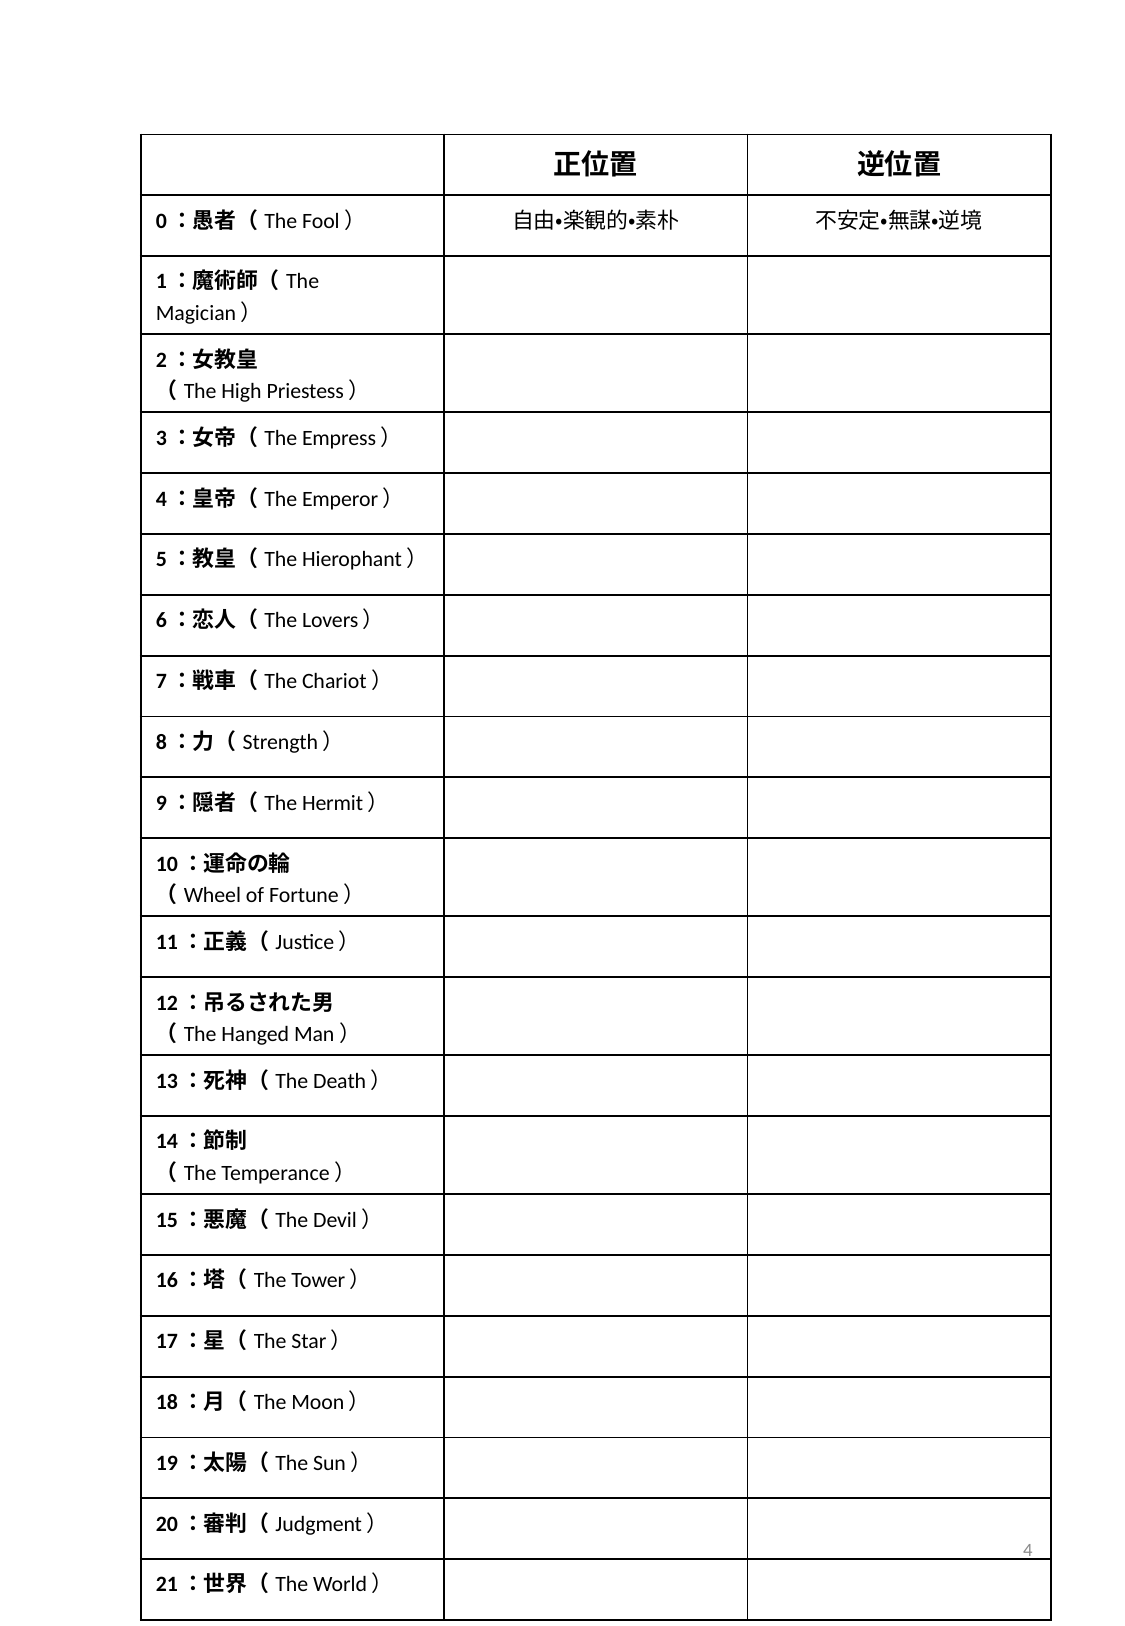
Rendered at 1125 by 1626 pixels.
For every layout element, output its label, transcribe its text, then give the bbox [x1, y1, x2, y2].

table_cell [748, 1499, 1050, 1558]
table_cell [748, 1438, 1050, 1497]
table_cell [748, 978, 1050, 1054]
table_header 正位置 [445, 135, 747, 194]
table_cell 19：太陽（The Sun） [142, 1438, 443, 1497]
table_cell [748, 257, 1050, 333]
table_cell [748, 474, 1050, 533]
table_cell [445, 1256, 747, 1315]
table_cell 1：魔術師（The Magician） [142, 257, 443, 333]
table_cell [748, 535, 1050, 594]
table_cell 18：月（The Moon） [142, 1378, 443, 1437]
table_header [142, 135, 443, 194]
table_cell [445, 917, 747, 976]
table_cell [445, 978, 747, 1054]
table_cell [445, 1117, 747, 1193]
table_cell [748, 839, 1050, 915]
table_cell [445, 335, 747, 411]
table_cell 11：正義（Justice） [142, 917, 443, 976]
table_cell 5：教皇（The Hierophant） [142, 535, 443, 594]
table_cell [445, 1560, 747, 1619]
table_cell 0：愚者（The Fool） [142, 196, 443, 255]
table_cell [748, 1117, 1050, 1193]
table_cell [748, 657, 1050, 716]
table_cell 4：皇帝（The Emperor） [142, 474, 443, 533]
table_cell [748, 1317, 1050, 1376]
table_cell [748, 596, 1050, 655]
table_cell 13：死神（The Death） [142, 1056, 443, 1115]
table_cell [445, 1499, 747, 1558]
table_cell 2：女教皇 （The High Priestess） [142, 335, 443, 411]
table_cell [748, 1056, 1050, 1115]
table_cell [748, 717, 1050, 776]
table_cell 不安定・無謀・逆境 [748, 196, 1050, 255]
table_cell 12：吊るされた男 （The Hanged Man） [142, 978, 443, 1054]
table_cell 6：恋人（The Lovers） [142, 596, 443, 655]
table_cell [748, 778, 1050, 837]
table_cell [445, 717, 747, 776]
table_cell 10：運命の輪 （Wheel of Fortune） [142, 839, 443, 915]
table_cell 7：戦車（The Chariot） [142, 657, 443, 716]
table_cell [445, 257, 747, 333]
table_cell [445, 1195, 747, 1254]
table_cell [445, 778, 747, 837]
table_cell [748, 413, 1050, 472]
table_cell 20：審判（Judgment） [142, 1499, 443, 1558]
table_cell [748, 335, 1050, 411]
table_cell [445, 474, 747, 533]
table_cell [445, 1438, 747, 1497]
table_cell [445, 596, 747, 655]
table_cell 16：塔（The Tower） [142, 1256, 443, 1315]
table_cell [445, 1317, 747, 1376]
table_cell [748, 917, 1050, 976]
table_cell [445, 1056, 747, 1115]
table_cell [748, 1195, 1050, 1254]
table_cell [445, 657, 747, 716]
table_cell [748, 1378, 1050, 1437]
table_cell 3：女帝（The Empress） [142, 413, 443, 472]
table_cell [445, 535, 747, 594]
table_cell 14：節制 （The Temperance） [142, 1117, 443, 1193]
table_cell 15：悪魔（The Devil） [142, 1195, 443, 1254]
table_cell 9：隠者（The Hermit） [142, 778, 443, 837]
table_cell [445, 839, 747, 915]
table_cell 8：力（Strength） [142, 717, 443, 776]
table_header 逆位置 [748, 135, 1050, 194]
table_cell 自由・楽観的・素朴 [445, 196, 747, 255]
table_cell [748, 1256, 1050, 1315]
table_cell [748, 1560, 1050, 1619]
table_cell 17：星（The Star） [142, 1317, 443, 1376]
table_cell [445, 413, 747, 472]
table_cell 21：世界（The World） [142, 1560, 443, 1619]
table_cell [445, 1378, 747, 1437]
